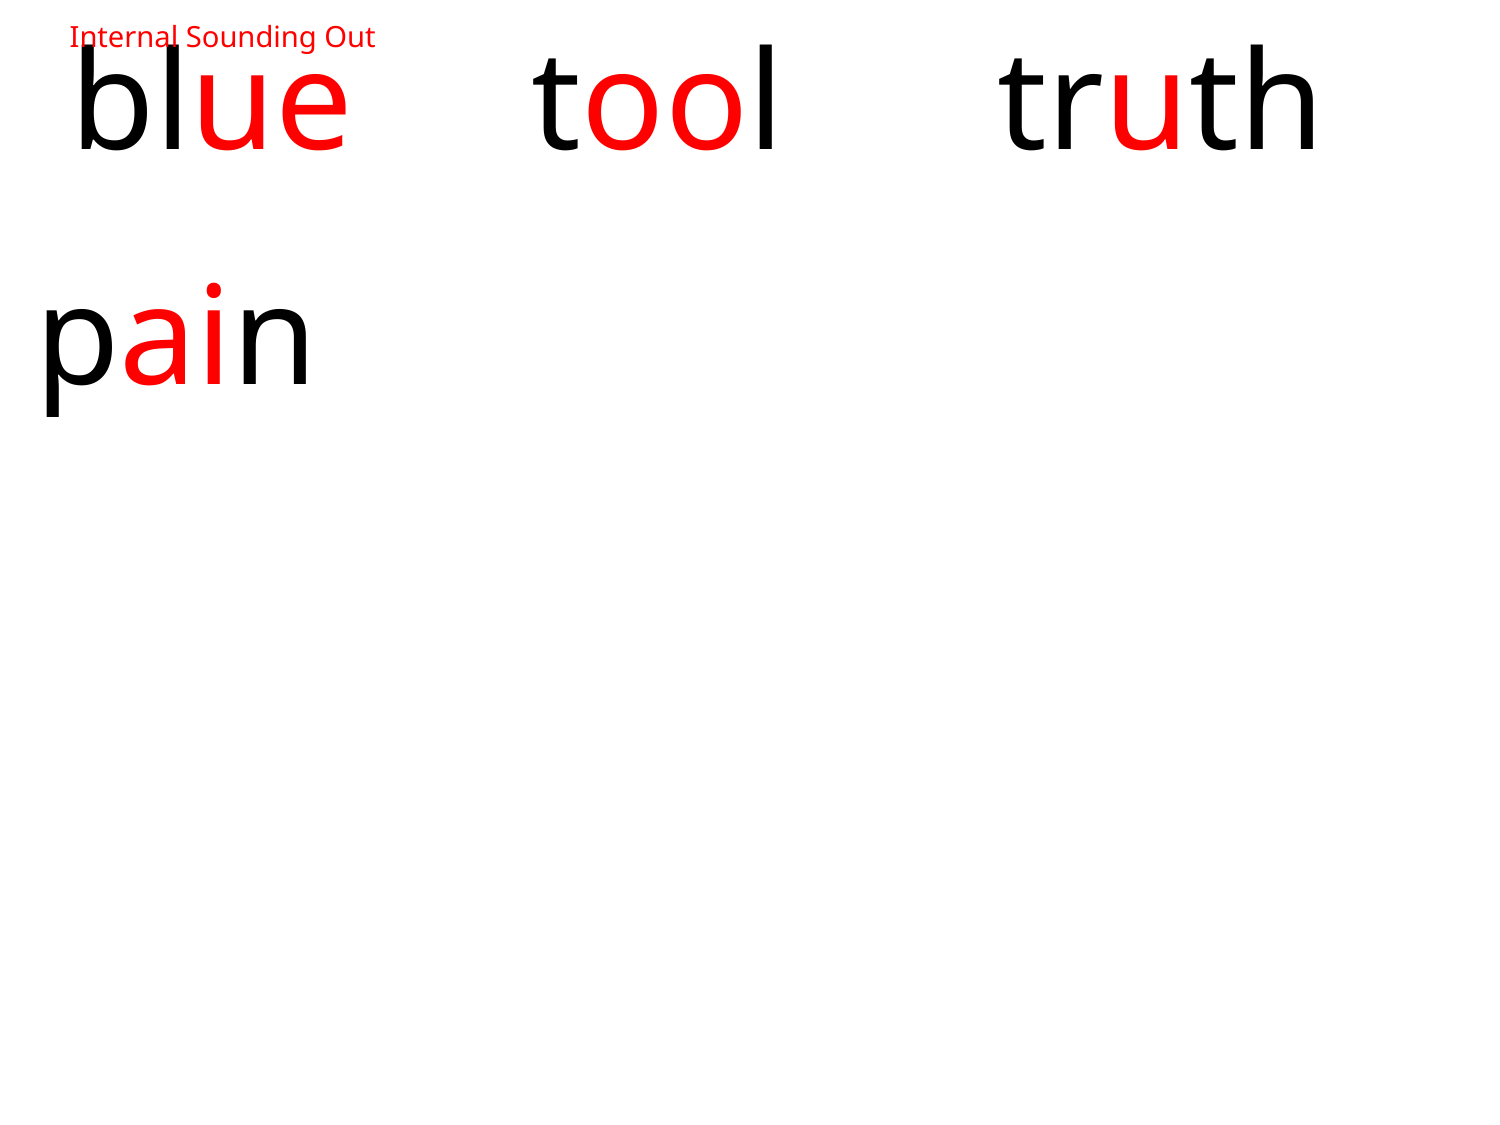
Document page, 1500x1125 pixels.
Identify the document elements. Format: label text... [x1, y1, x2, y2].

text_box blue tool truth pain [20, 4, 1473, 420]
text_box Internal Sounding Out [54, 10, 405, 61]
